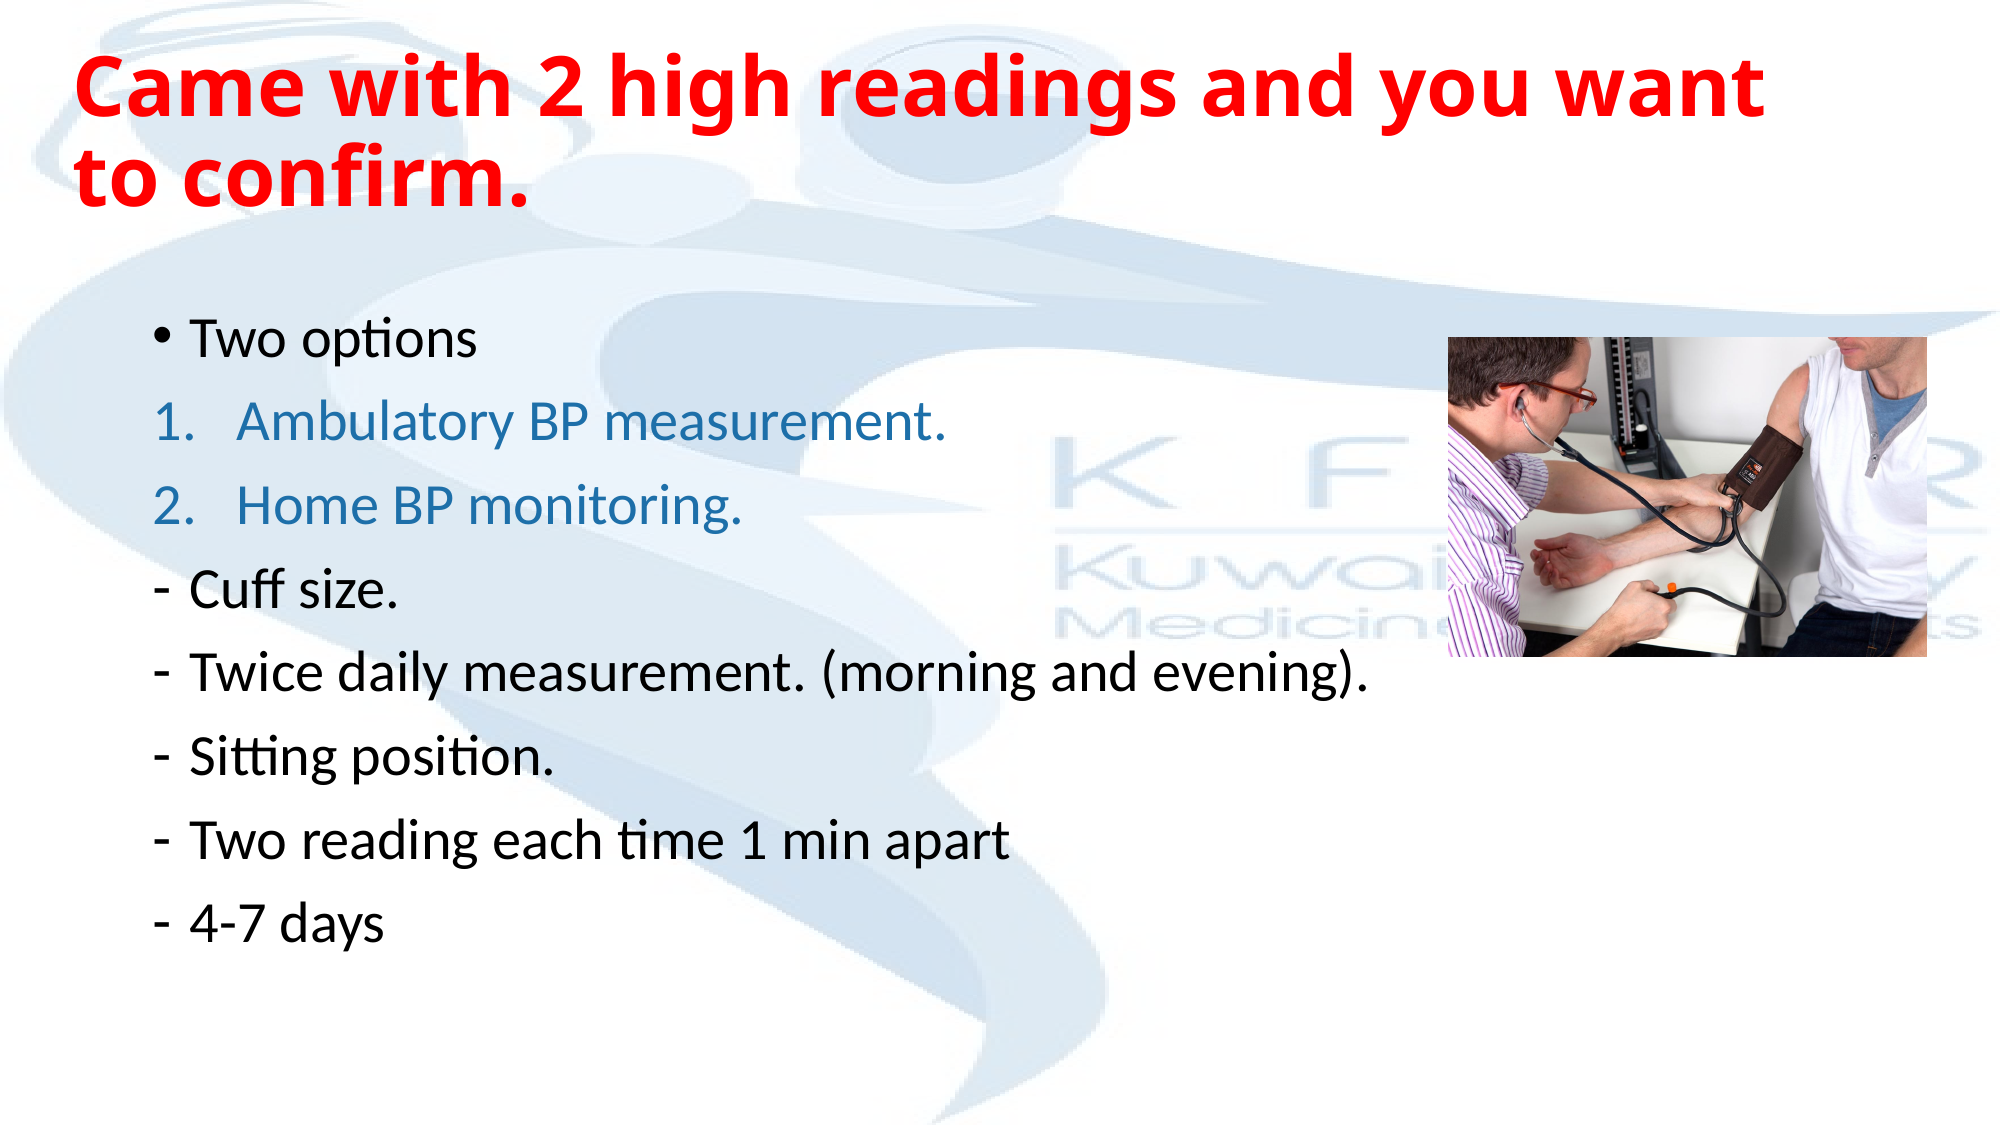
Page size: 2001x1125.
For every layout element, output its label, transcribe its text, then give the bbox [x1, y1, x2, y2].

picture [1448, 337, 1927, 657]
title Came with 2 high readings and you want to confirm. [57, 92, 1863, 276]
list Two options Ambulatory BP measurement. Home BP monitoring. Cuff size. Twice daily measurement. (morning and evening). Sitting position. Two reading each time 1 min apart 4-7 days [137, 299, 1863, 1014]
